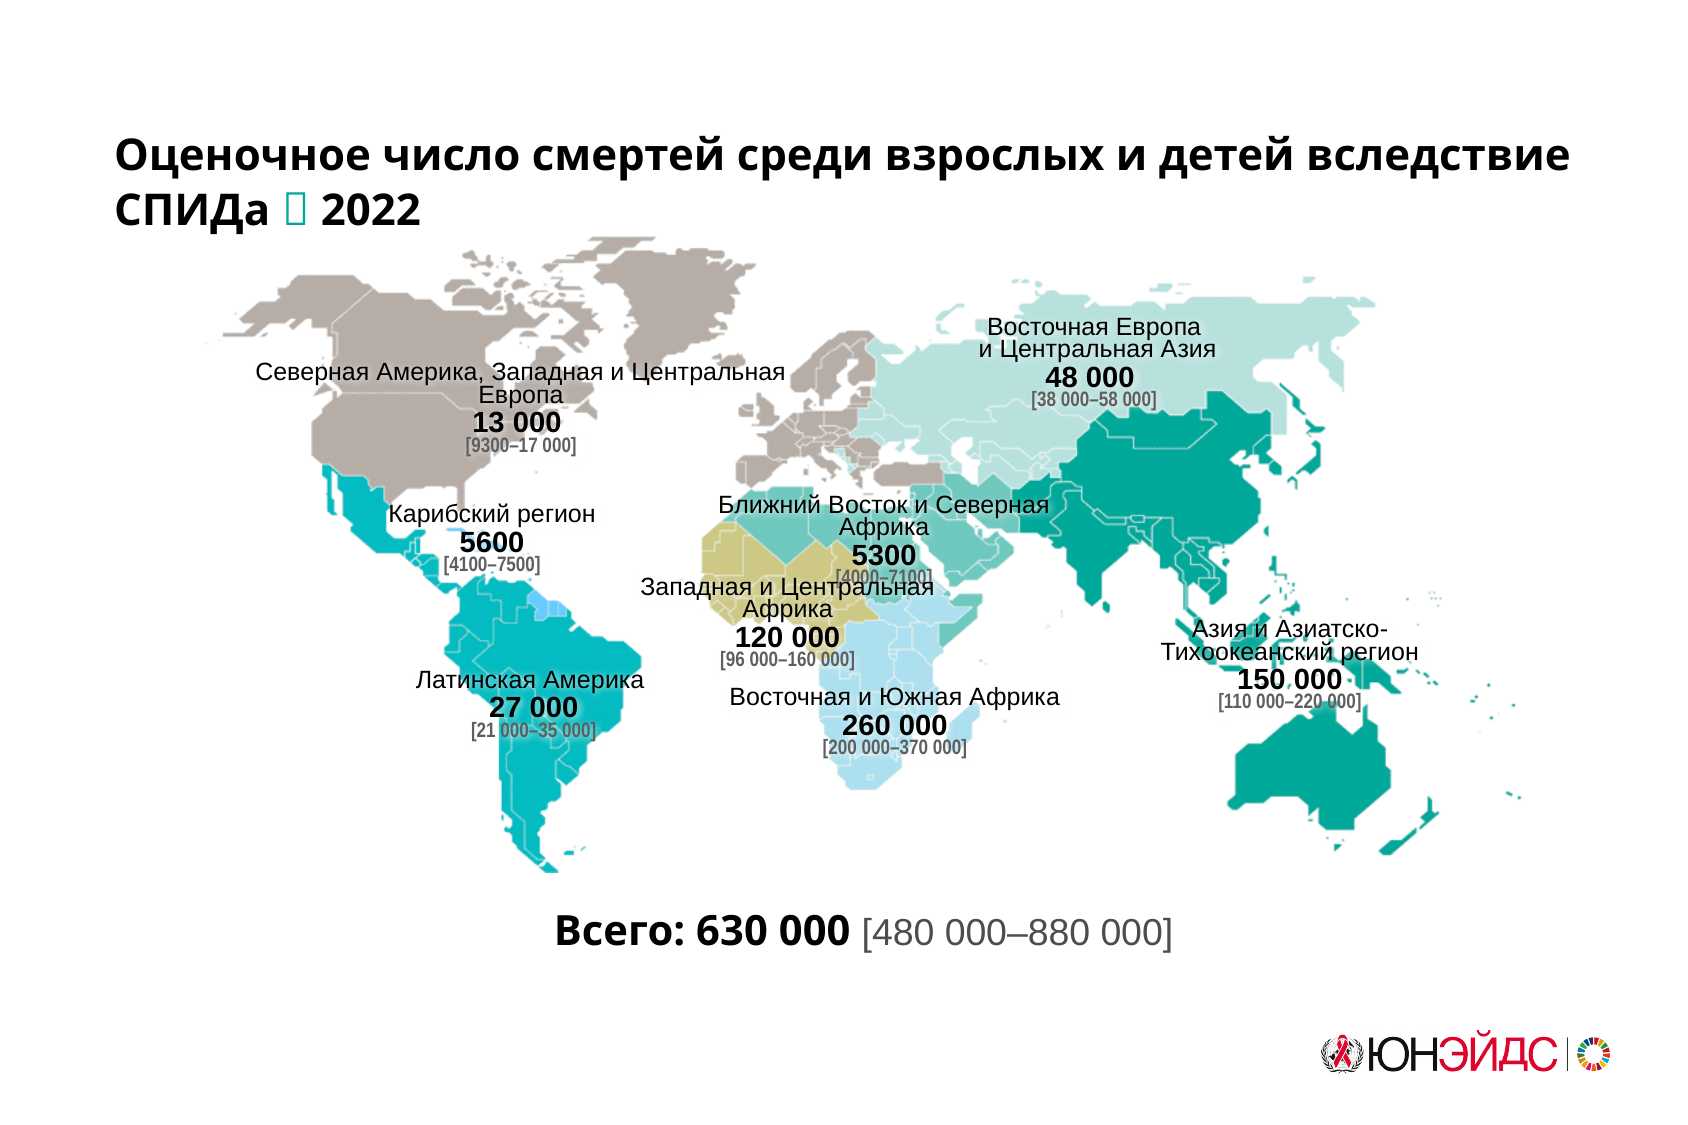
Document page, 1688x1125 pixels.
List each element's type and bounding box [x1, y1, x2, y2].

picture [1321, 1027, 1610, 1074]
text_box [99, 119, 1673, 963]
